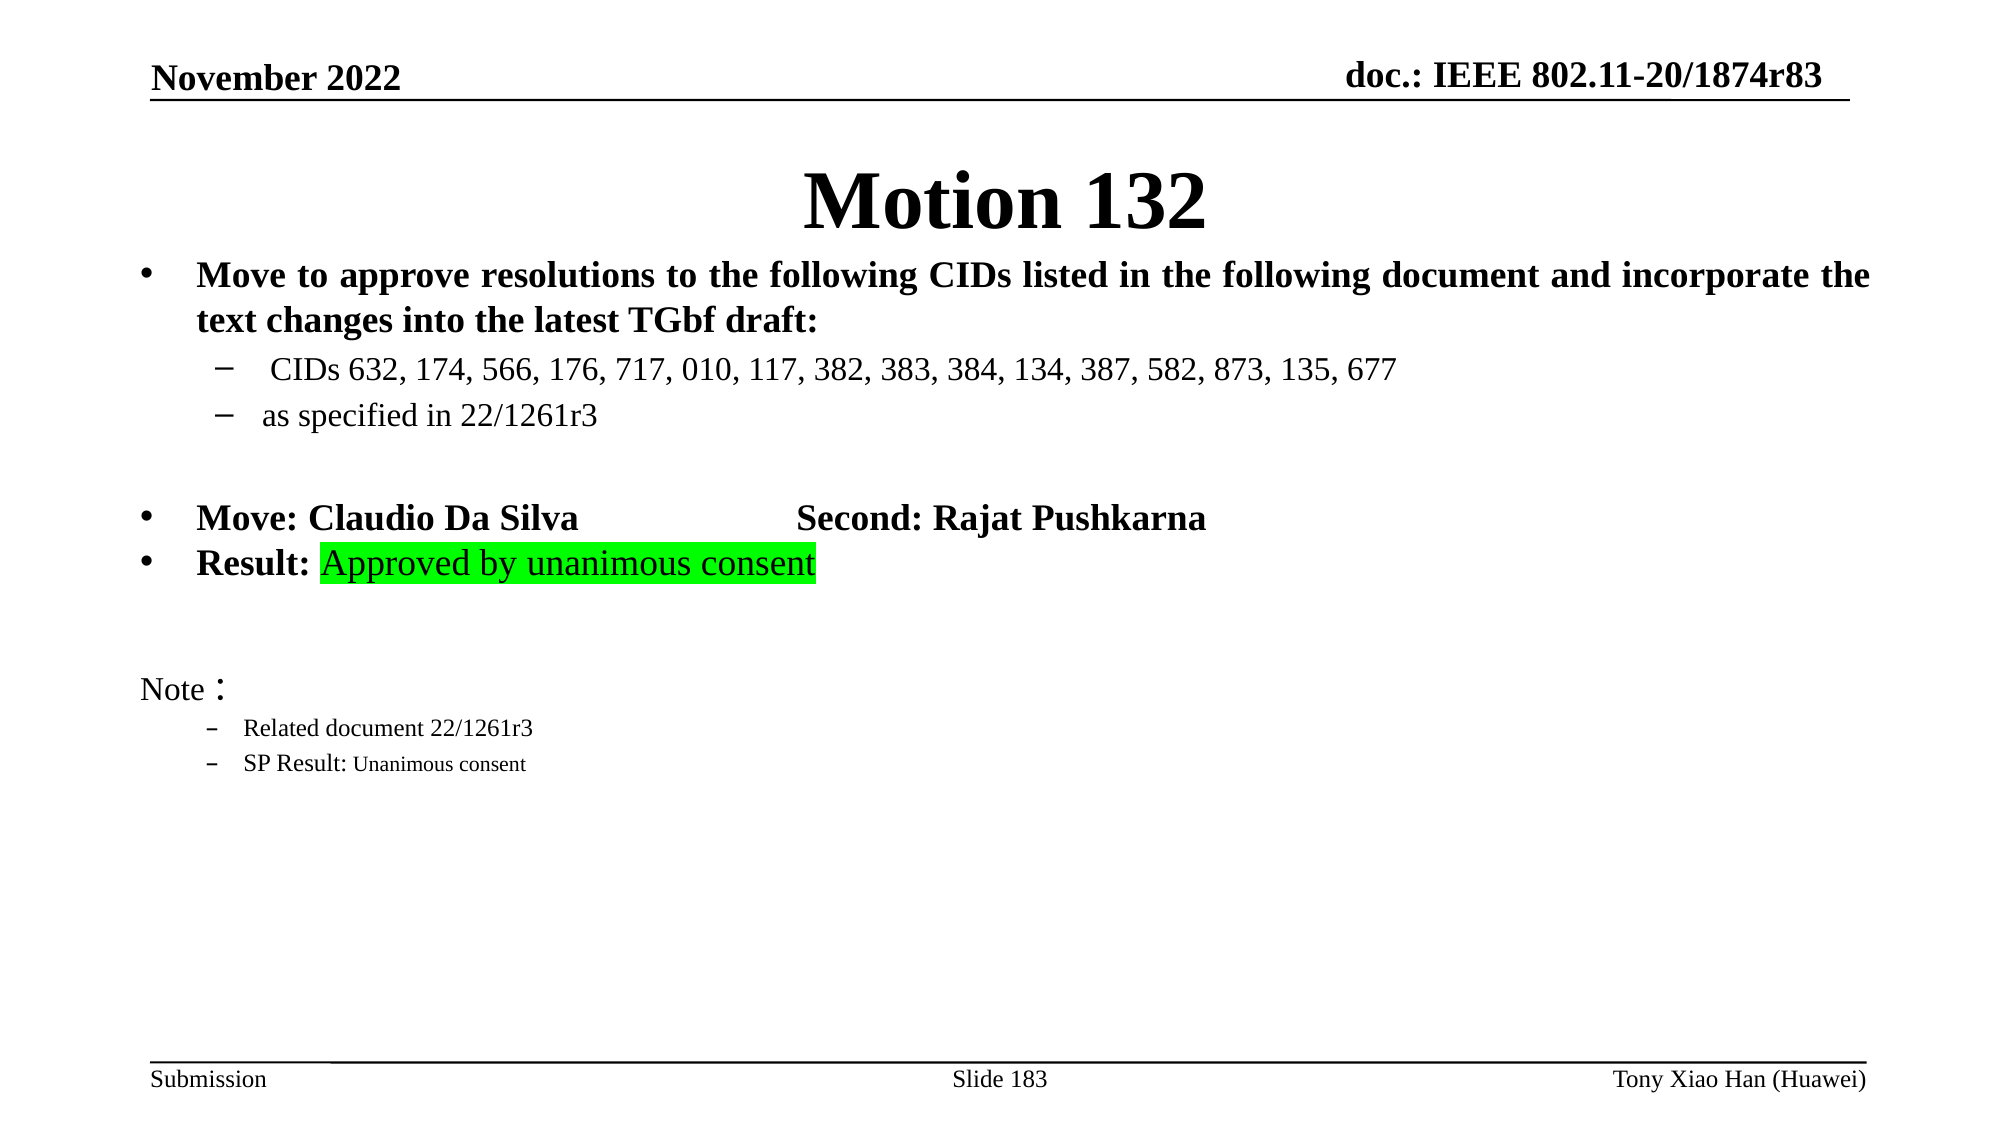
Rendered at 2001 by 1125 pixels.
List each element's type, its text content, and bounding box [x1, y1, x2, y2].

text_box Move to approve resolutions to the following CIDs listed in the following document and incorporate the text changes into the latest TGbf draft: CIDs 632, 174, 566, 176, 717, 010, 117, 382, 383, 384, 134, 387, 582, 873, 135, 677 as specified in 22/1261r3 Move: Claudio Da Silva Second: Rajat Pushkarna Result: Approved by unanimous consent Note： Related document 22/1261r3 SP Result: Unanimous consent [125, 212, 1888, 900]
text_box Motion 132 [368, 137, 1644, 212]
